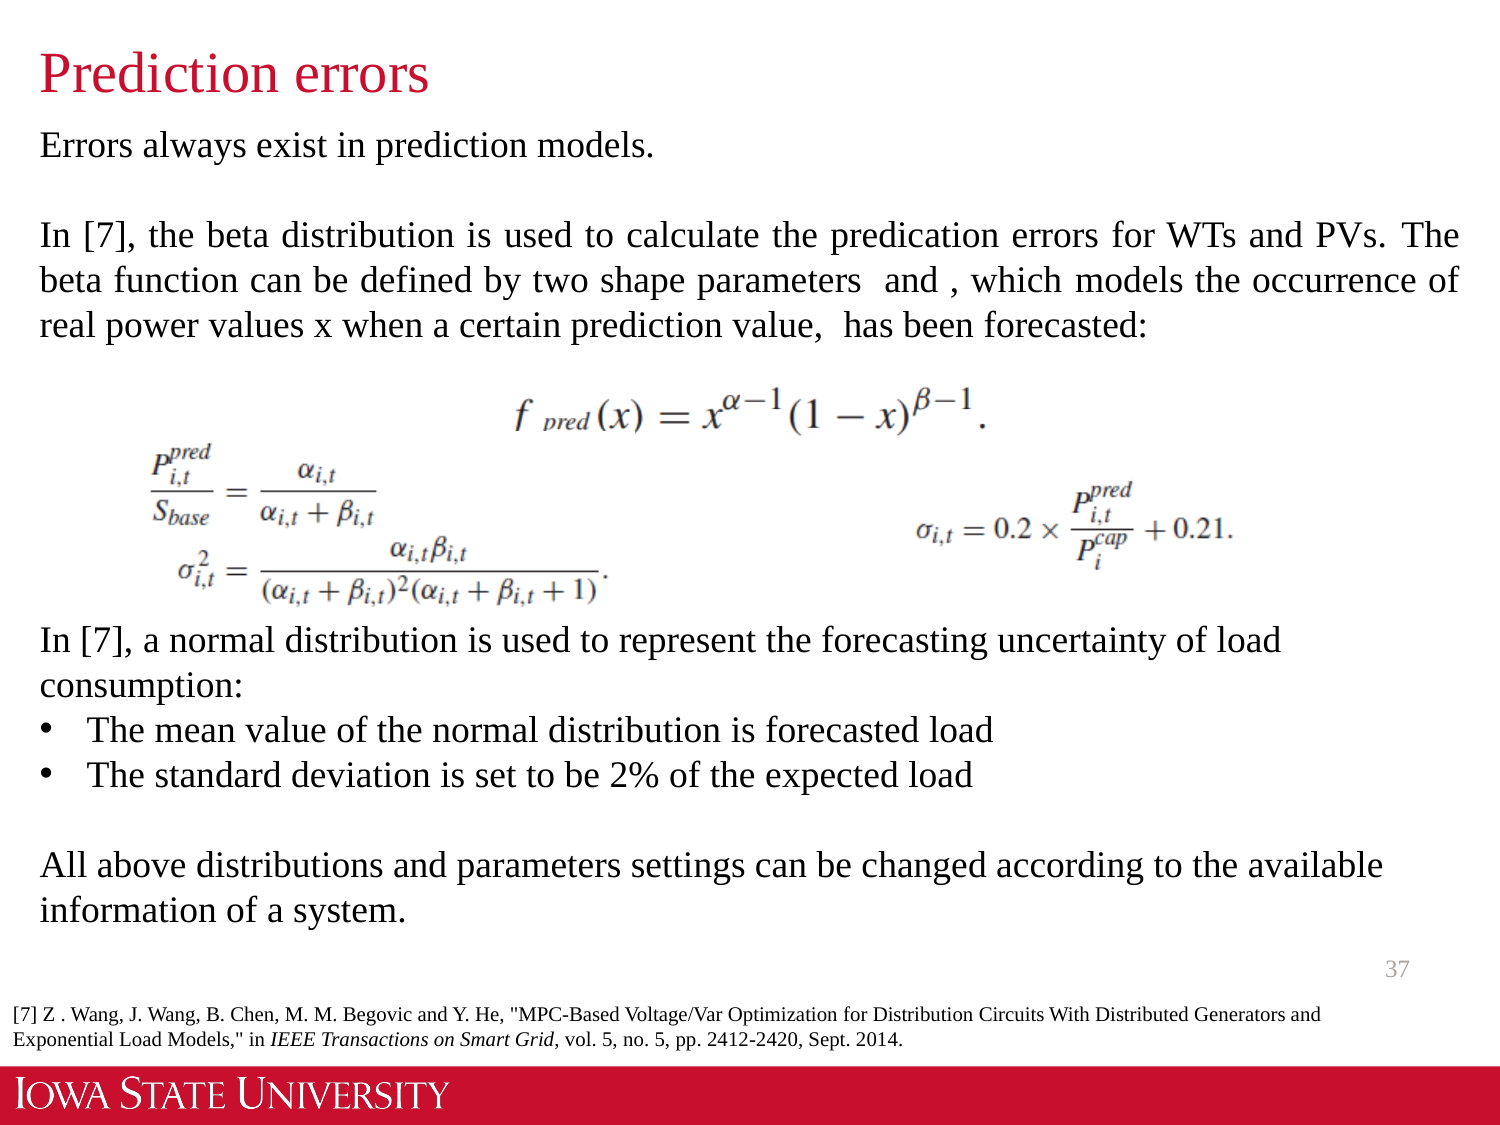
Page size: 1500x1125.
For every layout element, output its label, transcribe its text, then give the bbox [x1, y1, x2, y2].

title Prediction errors [24, 24, 1301, 113]
slide_number 37 [1074, 937, 1425, 993]
picture [15, 1076, 450, 1113]
picture [137, 371, 1254, 619]
text_box [7] Z . Wang, J. Wang, B. Chen, M. M. Begovic and Y. He, "MPC-Based Voltage/Var Optimization for Distribution Circuits With Distributed Generators and Exponential Load Models," in IEEE Transactions on Smart Grid, vol. 5, no. 5, pp. 2412-2420, Sept. 2014. [0, 993, 1436, 1058]
